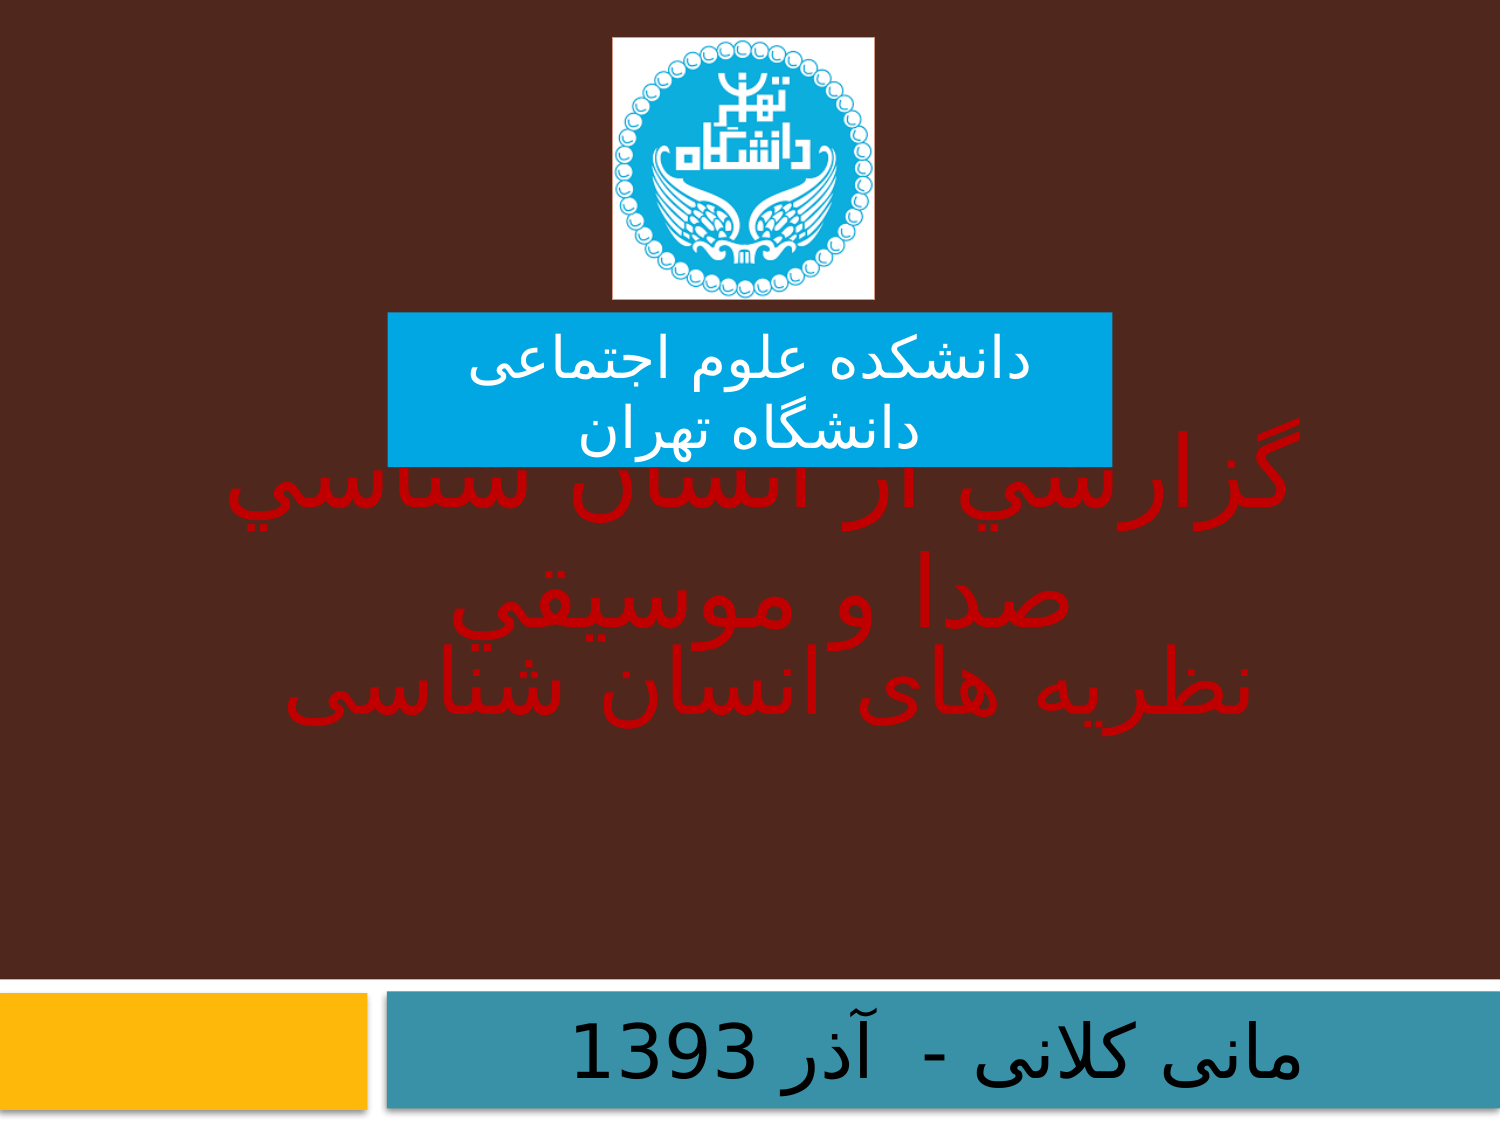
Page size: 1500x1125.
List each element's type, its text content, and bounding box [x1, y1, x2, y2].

title نظريه های انسان شناسی [174, 655, 1338, 850]
picture [612, 37, 876, 301]
text_box گزارشي از انسان شناسي صدا و موسيقي [137, 399, 1388, 655]
text_box دانشکده علوم اجتماعی دانشگاه تهران [387, 312, 1113, 468]
subtitle مانی کلانی - آذر 1393 [387, 992, 1488, 1105]
